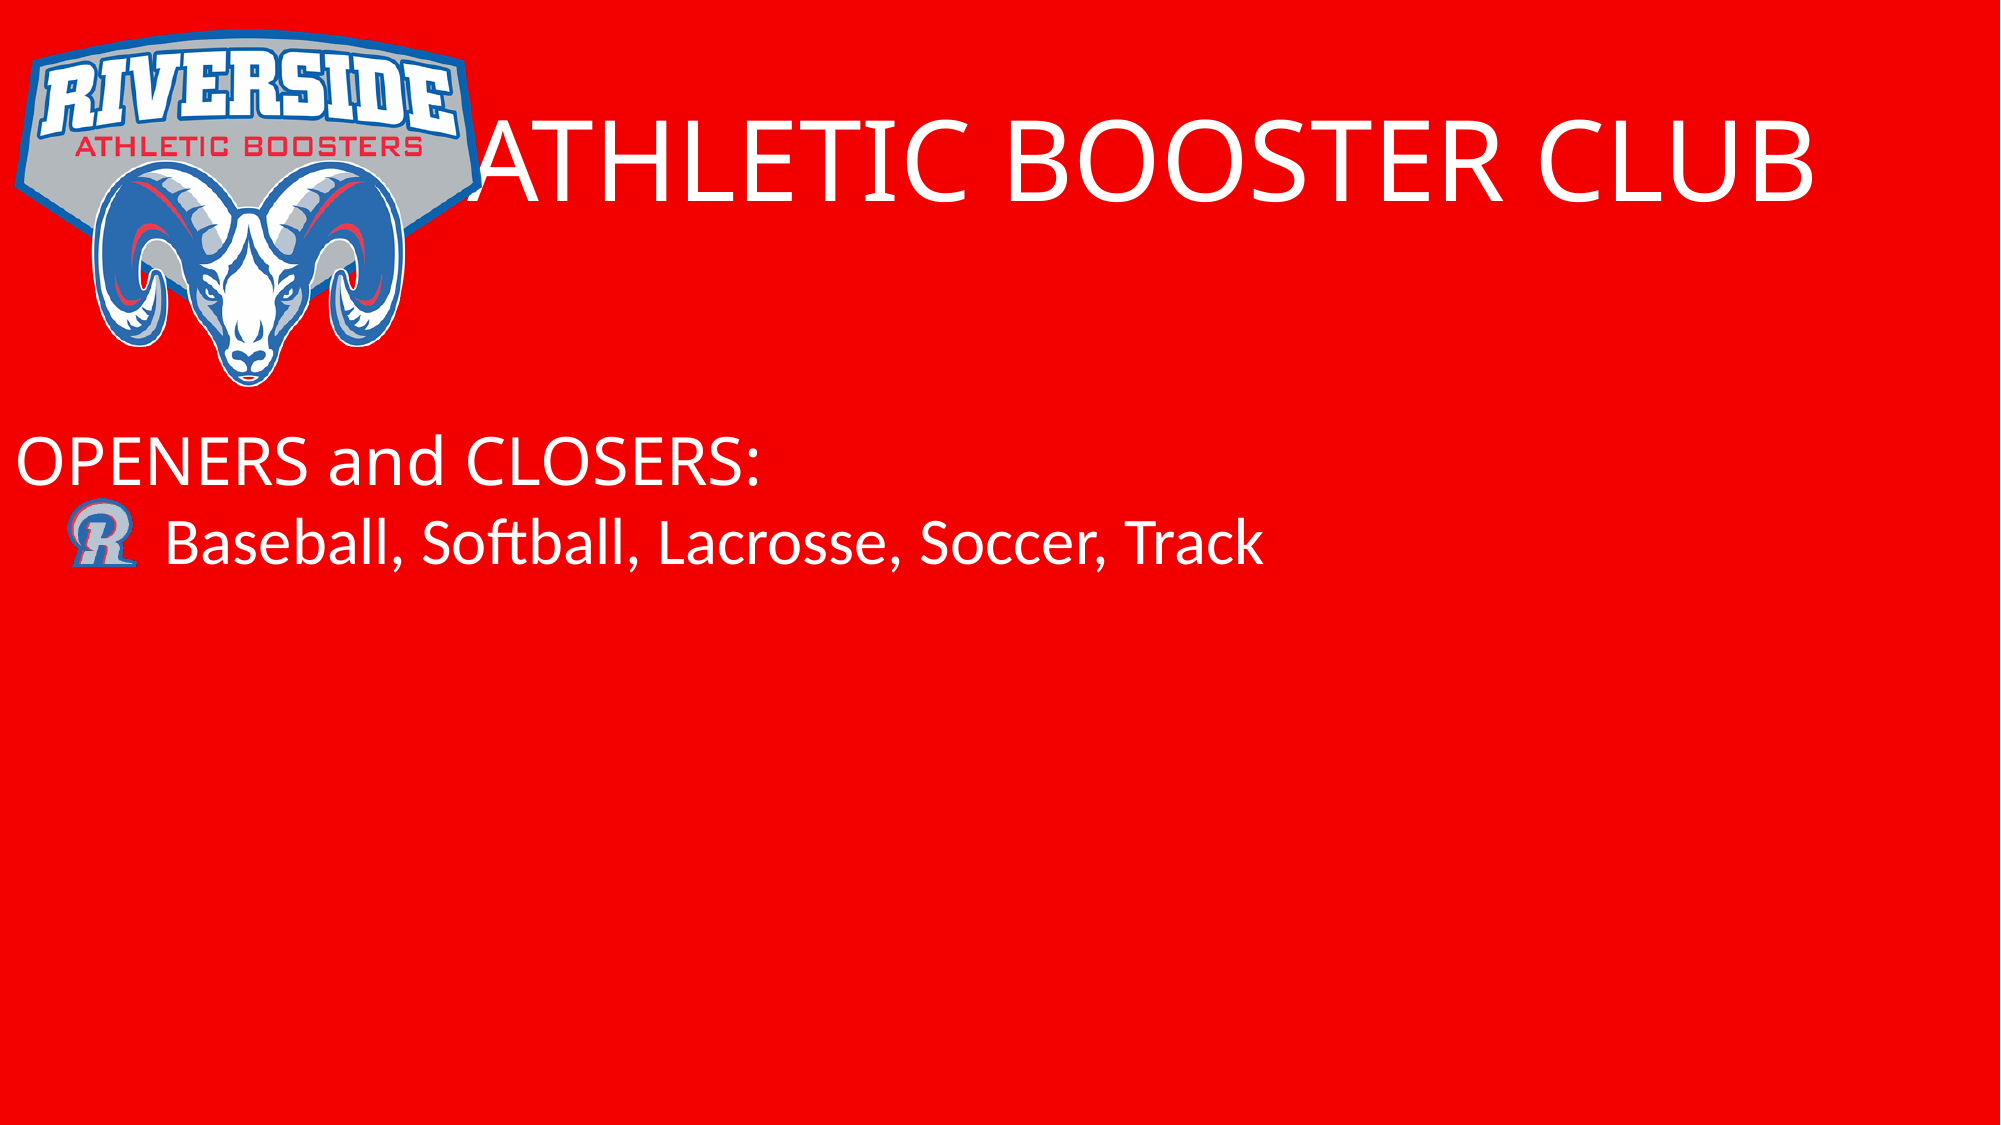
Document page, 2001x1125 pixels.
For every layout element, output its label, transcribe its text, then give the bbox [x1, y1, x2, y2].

text_box ATHLETIC BOOSTER CLUB [482, 82, 2000, 232]
picture [14, 29, 482, 387]
picture [67, 498, 137, 567]
text_box OPENERS and CLOSERS: Baseball, Softball, Lacrosse, Soccer, Track [0, 410, 2000, 906]
